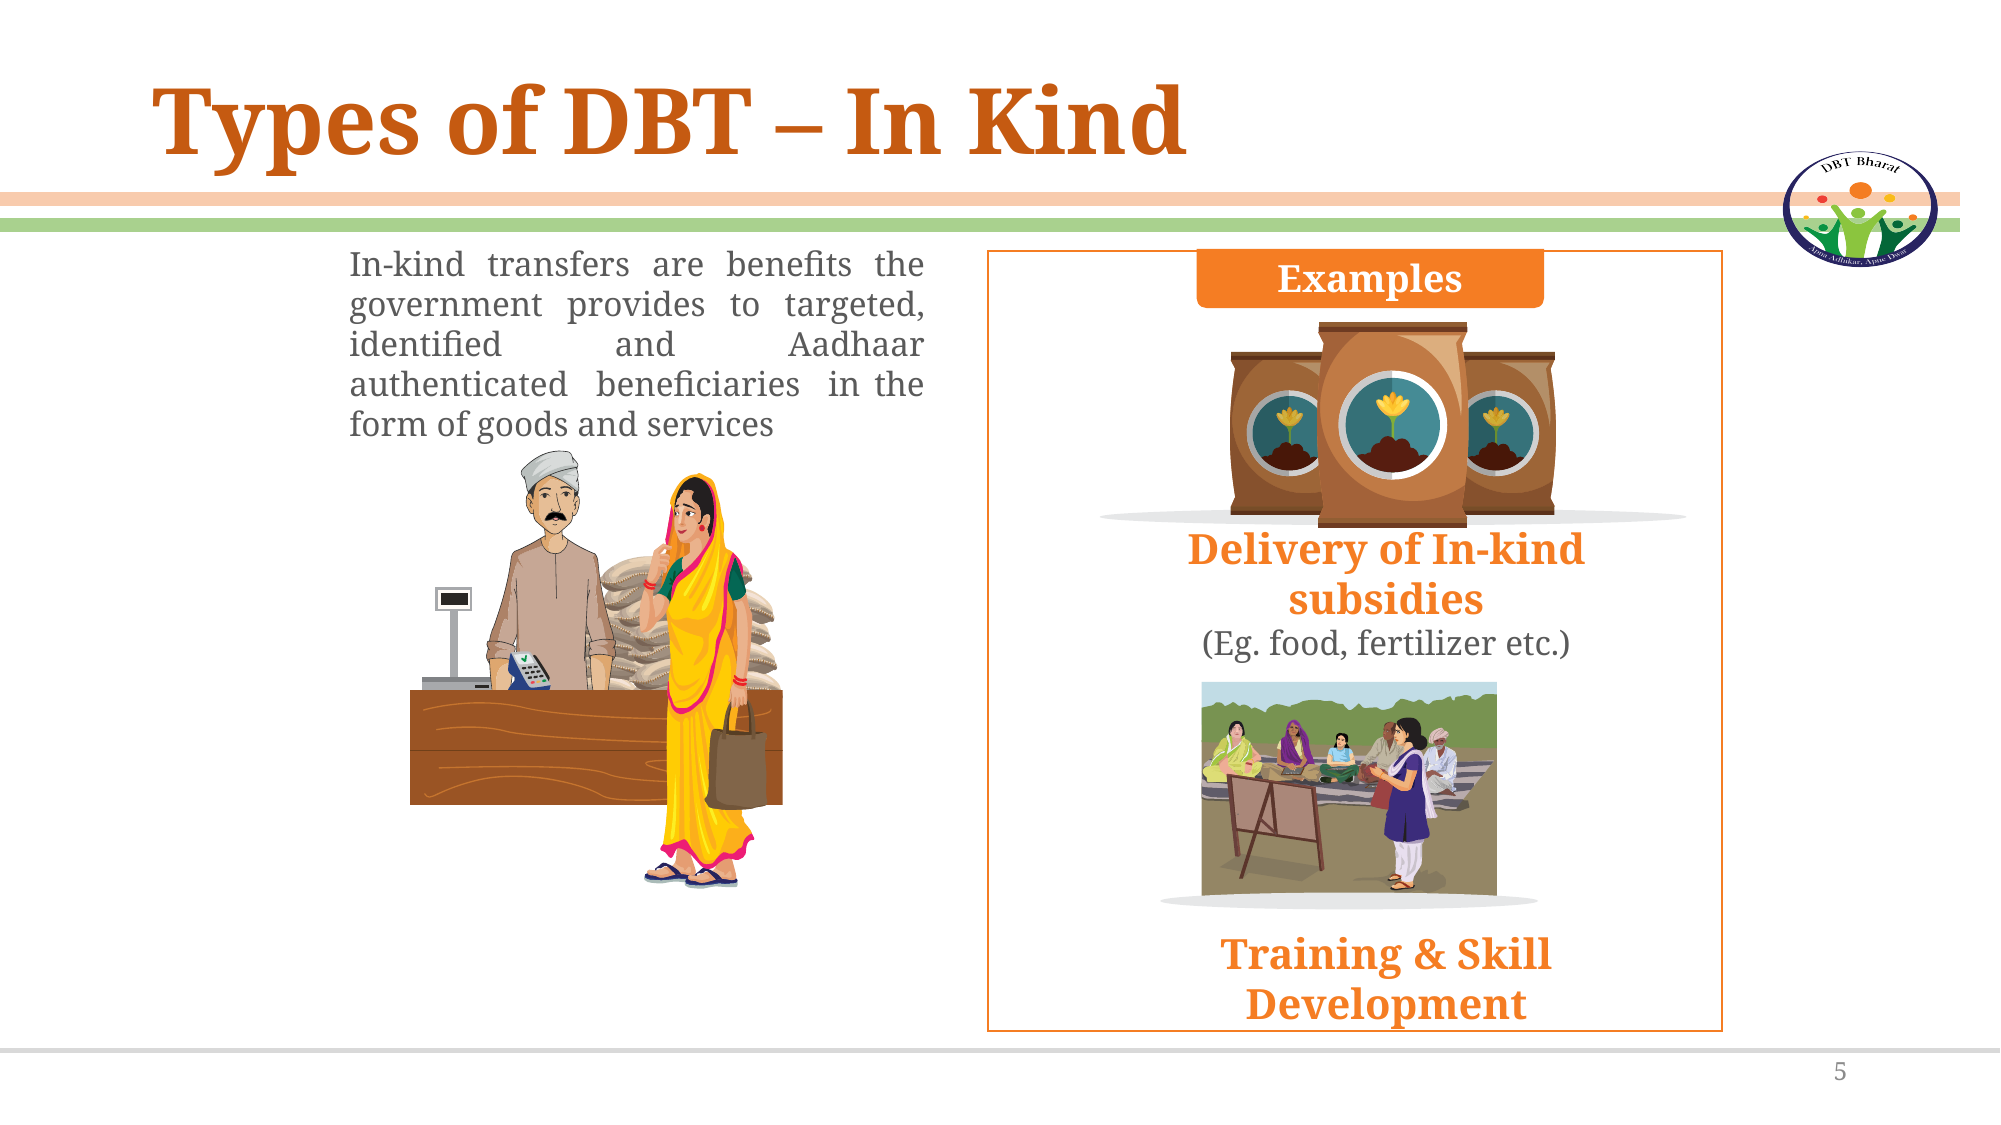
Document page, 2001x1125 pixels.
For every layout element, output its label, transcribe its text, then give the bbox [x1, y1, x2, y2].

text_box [1160, 681, 1539, 910]
text_box [987, 250, 1723, 1032]
picture [1772, 142, 1949, 275]
text_box Training & Skill Development [1105, 920, 1667, 988]
title Types of DBT – In Kind [137, 16, 1863, 234]
text_box Delivery of In-kind subsidies (Eg. food, fertilizer etc.) [1105, 529, 1667, 628]
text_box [1196, 247, 1544, 308]
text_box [332, 236, 941, 889]
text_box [1099, 321, 1687, 529]
slide_number 5 [1412, 1042, 1863, 1103]
